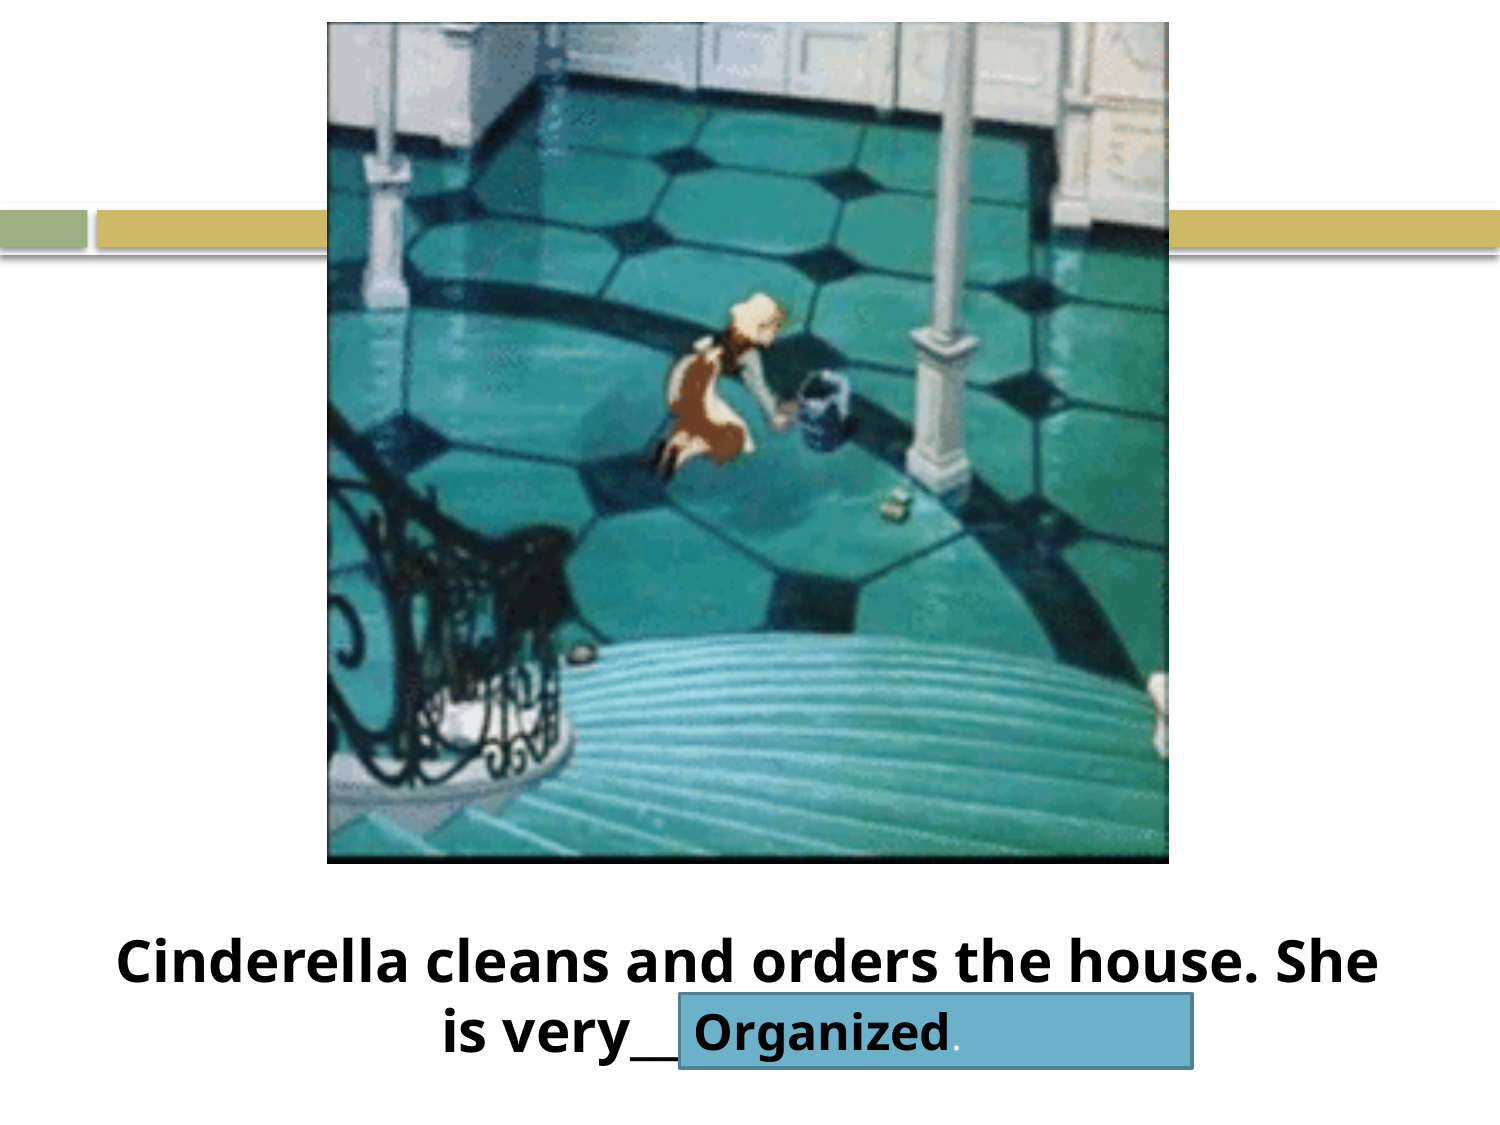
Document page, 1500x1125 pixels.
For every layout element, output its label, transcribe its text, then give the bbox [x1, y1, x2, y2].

text_box Organized. [678, 992, 1194, 1070]
picture [327, 22, 1169, 864]
text_box Cinderella cleans and orders the house. She is very_________________. [100, 916, 1396, 1072]
